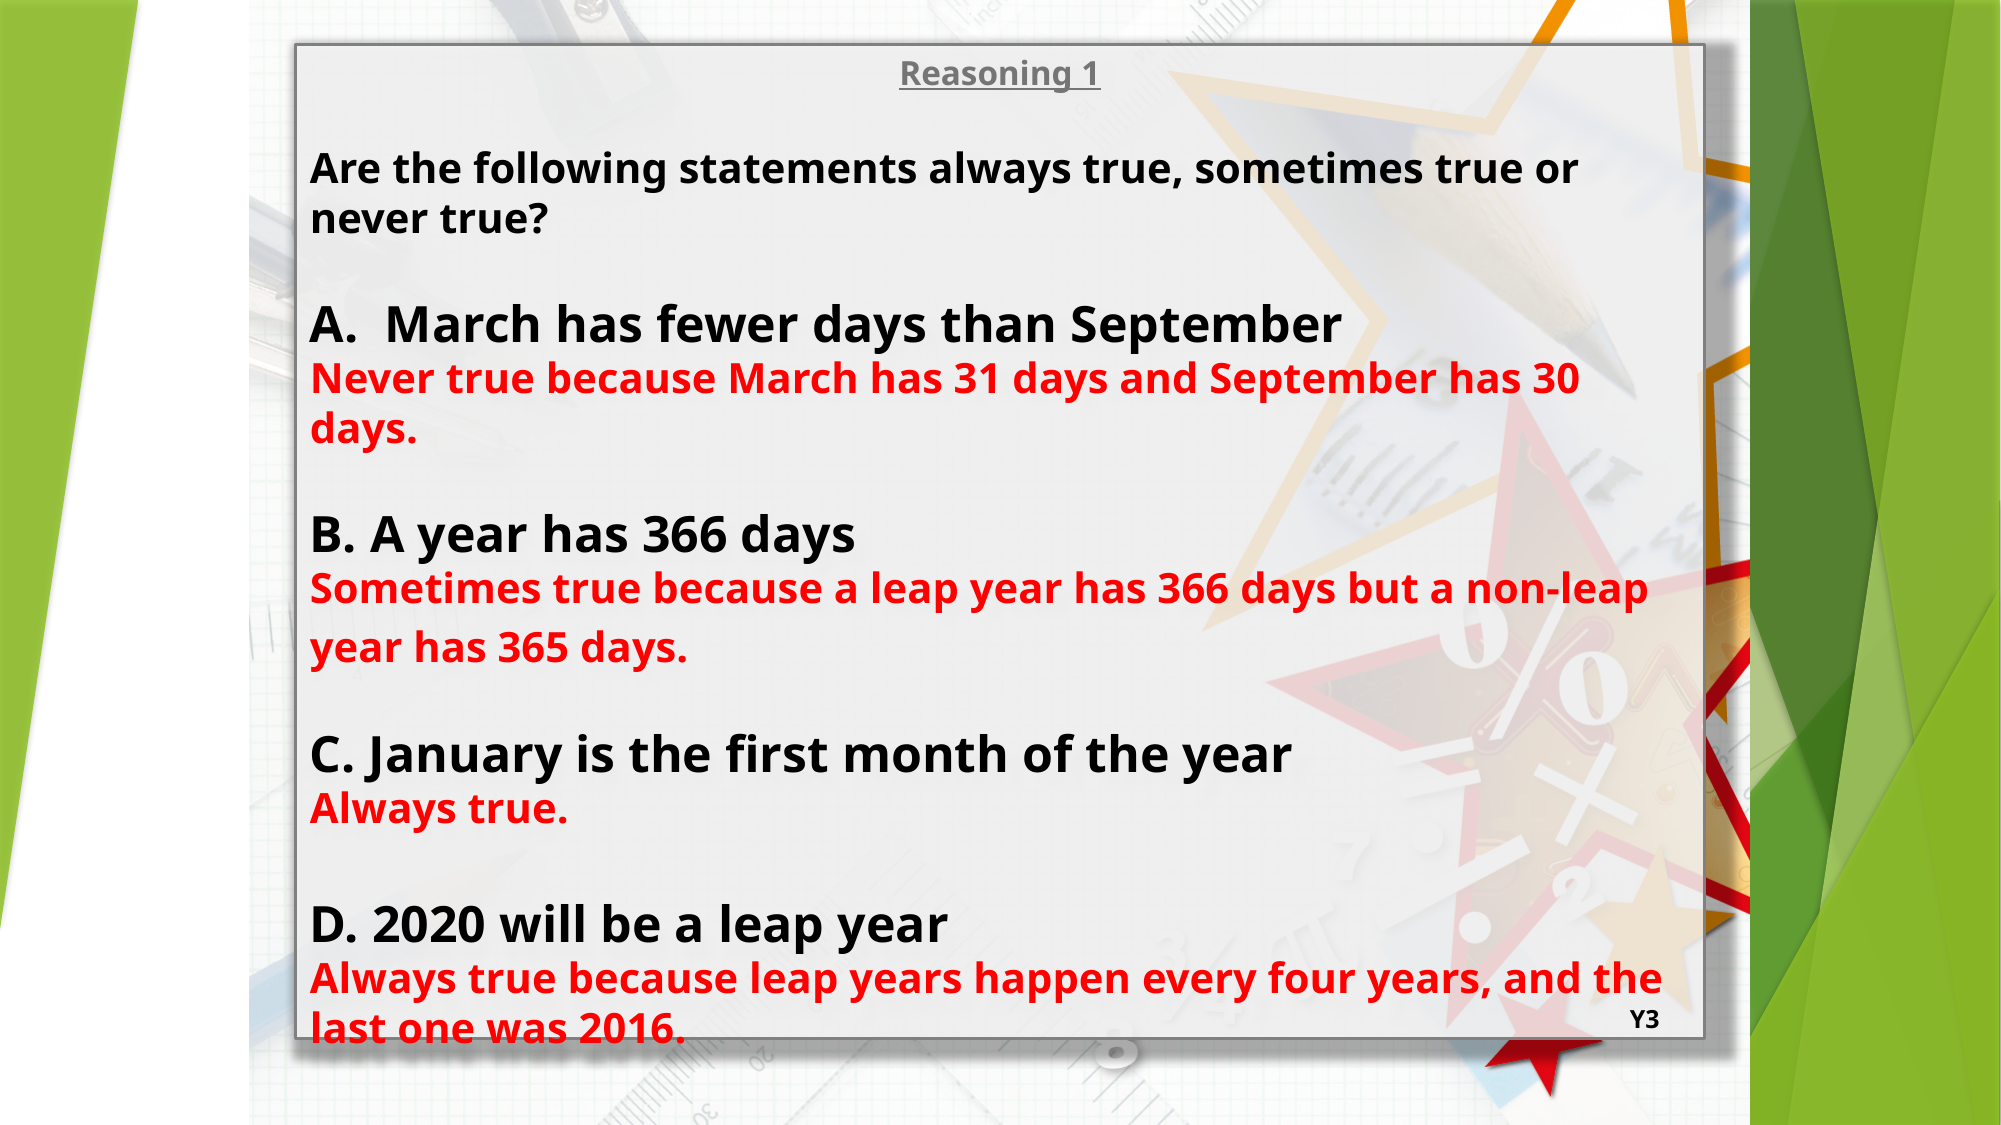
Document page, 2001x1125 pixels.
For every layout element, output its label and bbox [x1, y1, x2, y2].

picture [249, 0, 1751, 1125]
